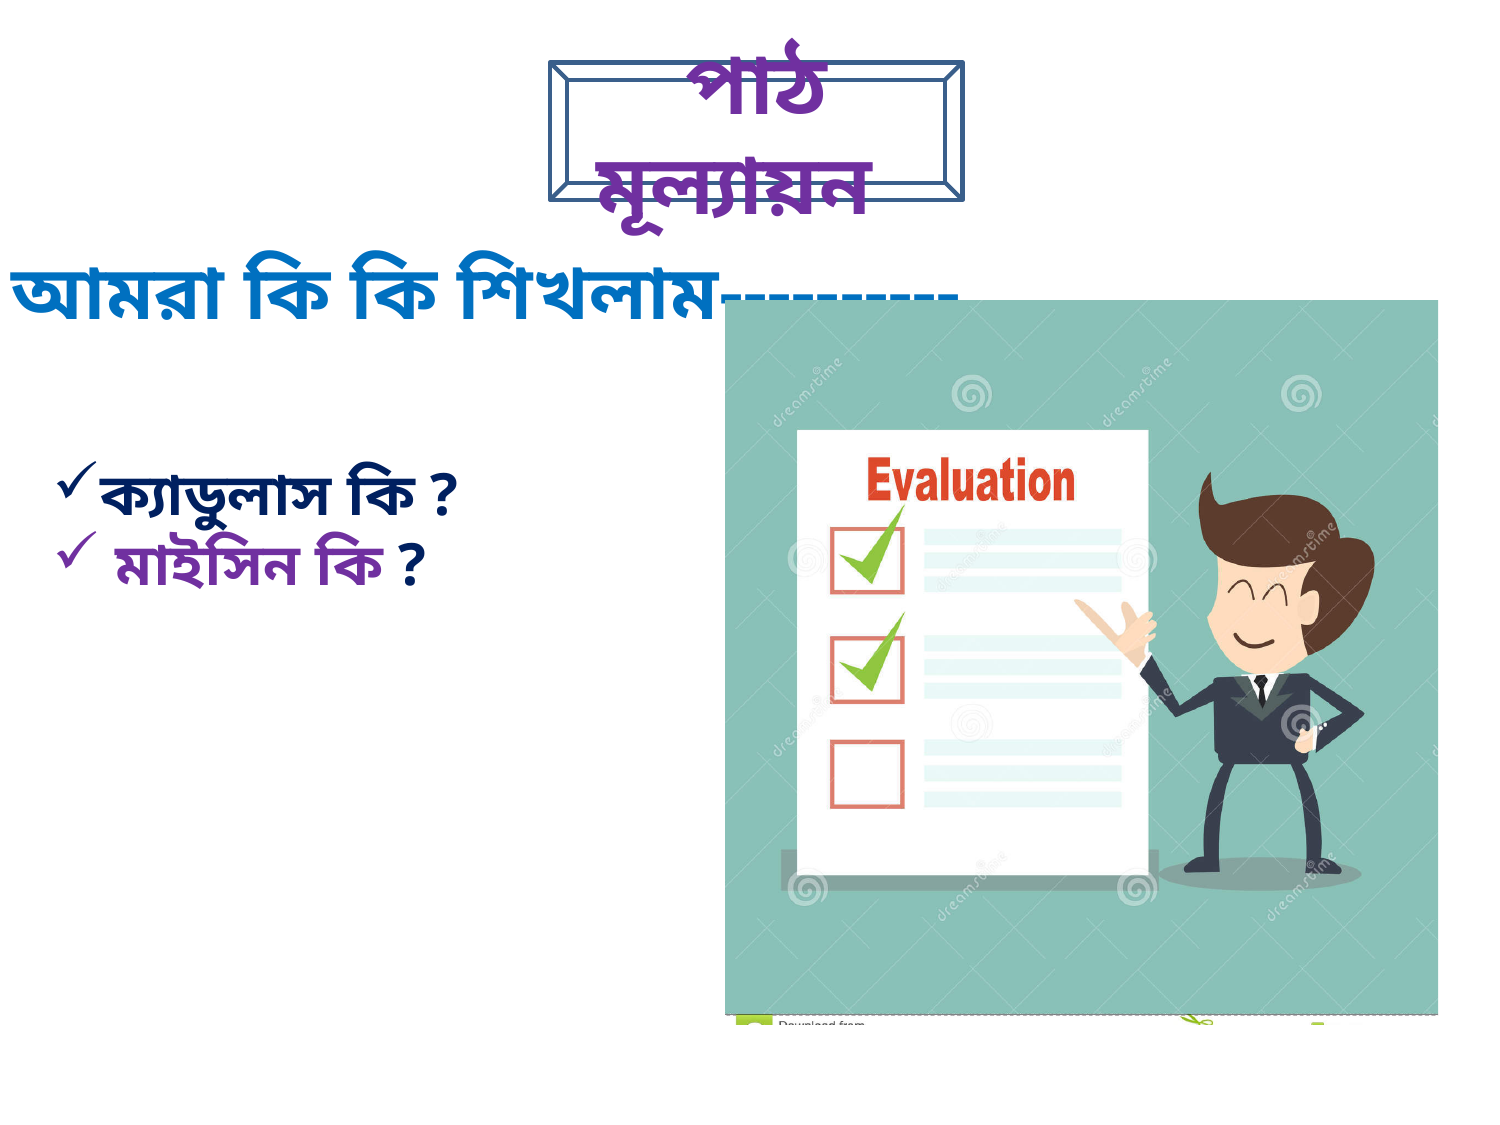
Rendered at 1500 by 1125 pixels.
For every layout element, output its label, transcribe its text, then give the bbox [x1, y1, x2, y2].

picture [724, 299, 1439, 1026]
text_box আমরা কি কি শিখলাম---------- [0, 237, 1016, 343]
text_box পাঠ মূল্যায়ন [548, 60, 965, 202]
text_box ক্যাডুলাস কি ? মাইসিন কি ? [37, 449, 675, 605]
